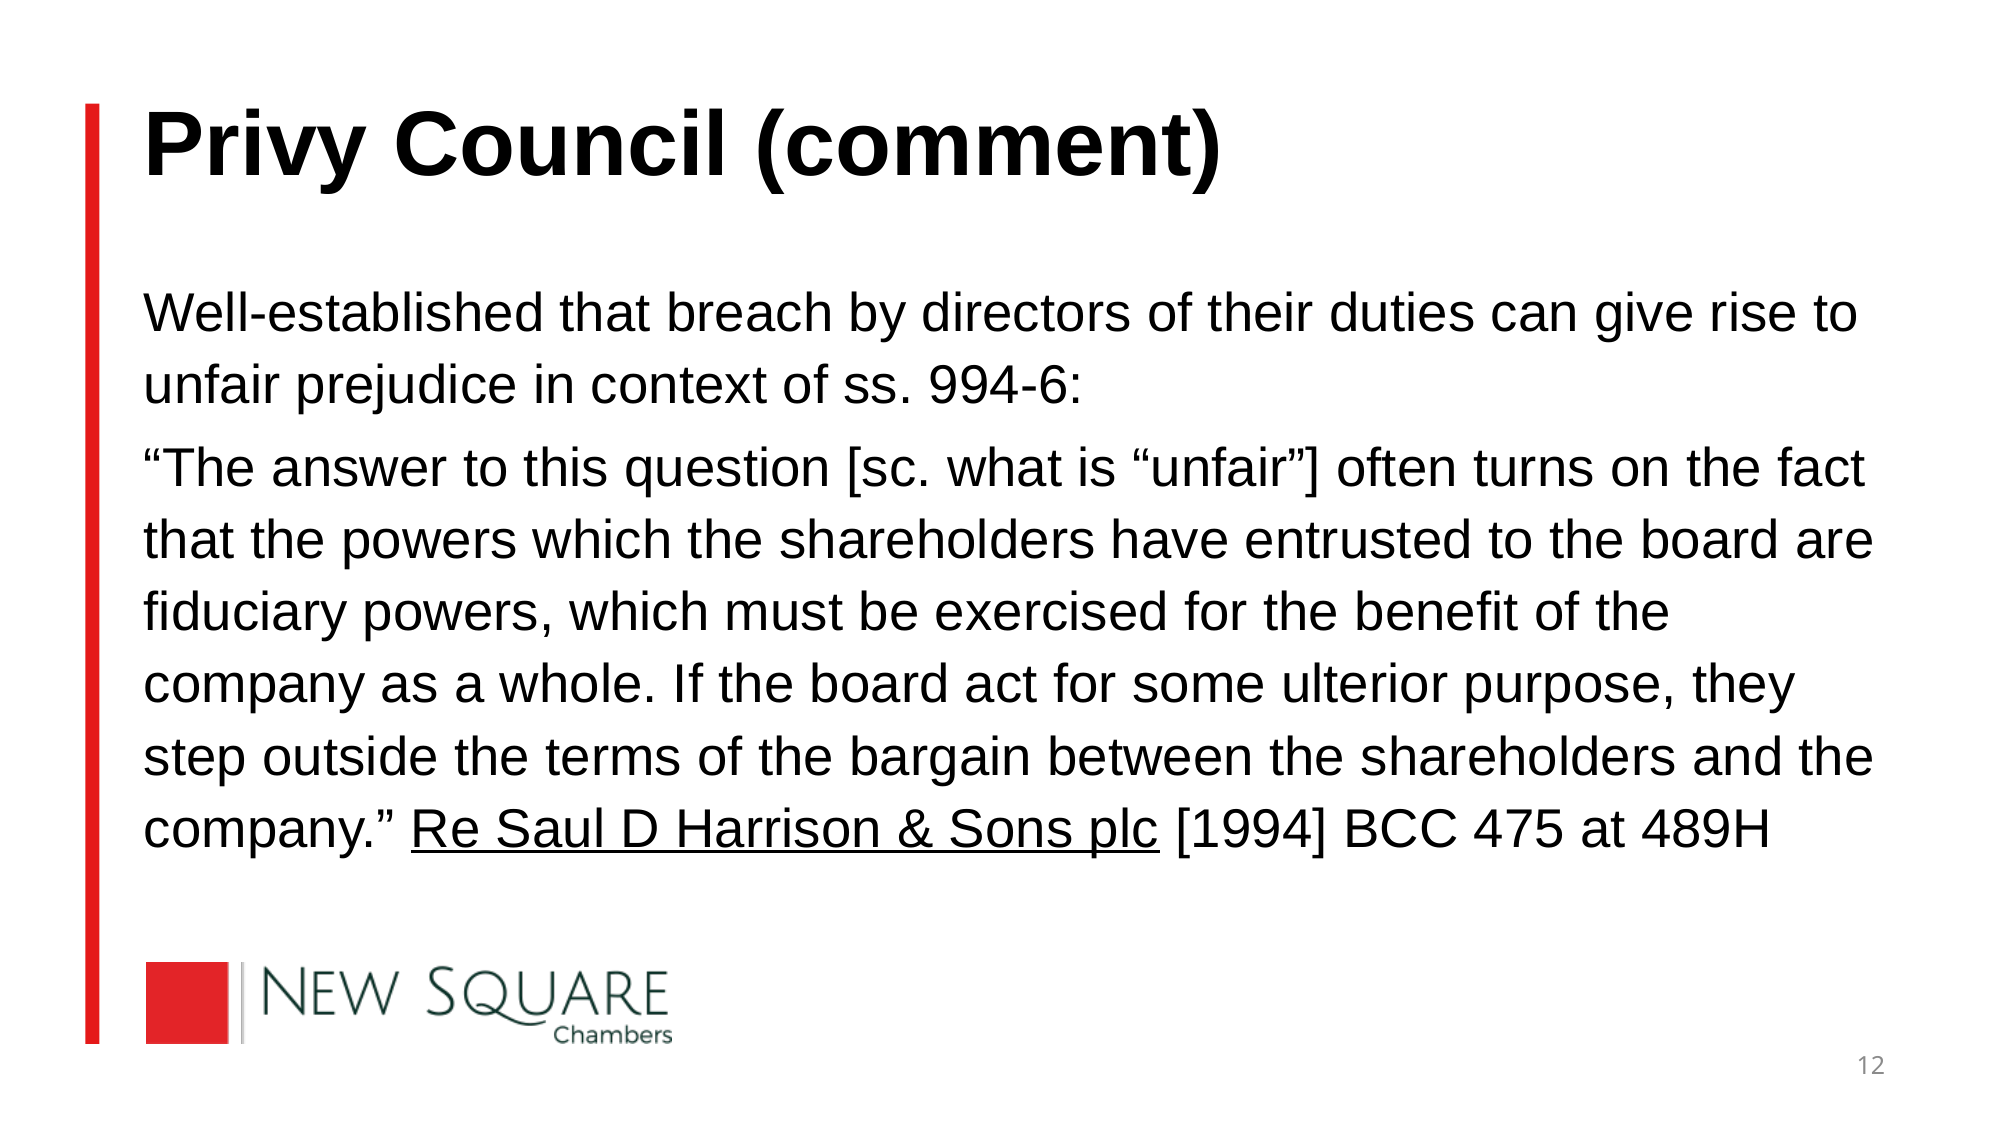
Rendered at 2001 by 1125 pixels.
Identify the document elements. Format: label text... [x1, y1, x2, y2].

picture [146, 962, 672, 1044]
list Well-established that breach by directors of their duties can give rise to unfair prejudice in context of ss. 994-6: “The answer to this question [sc. what is “unfair”] often turns on the fact that the powers which the shareholders have entrusted to the board are fiduciary powers, which must be exercised for the benefit of the company as a whole. If the board act for some ulterior purpose, they step outside the terms of the bargain between the shareholders and the company.” Re Saul D Harrison & Sons plc [1994] BCC 475 at 489H [128, 262, 1900, 924]
slide_number 12 [1433, 1042, 1900, 1103]
title Privy Council (comment) [128, 45, 1900, 233]
